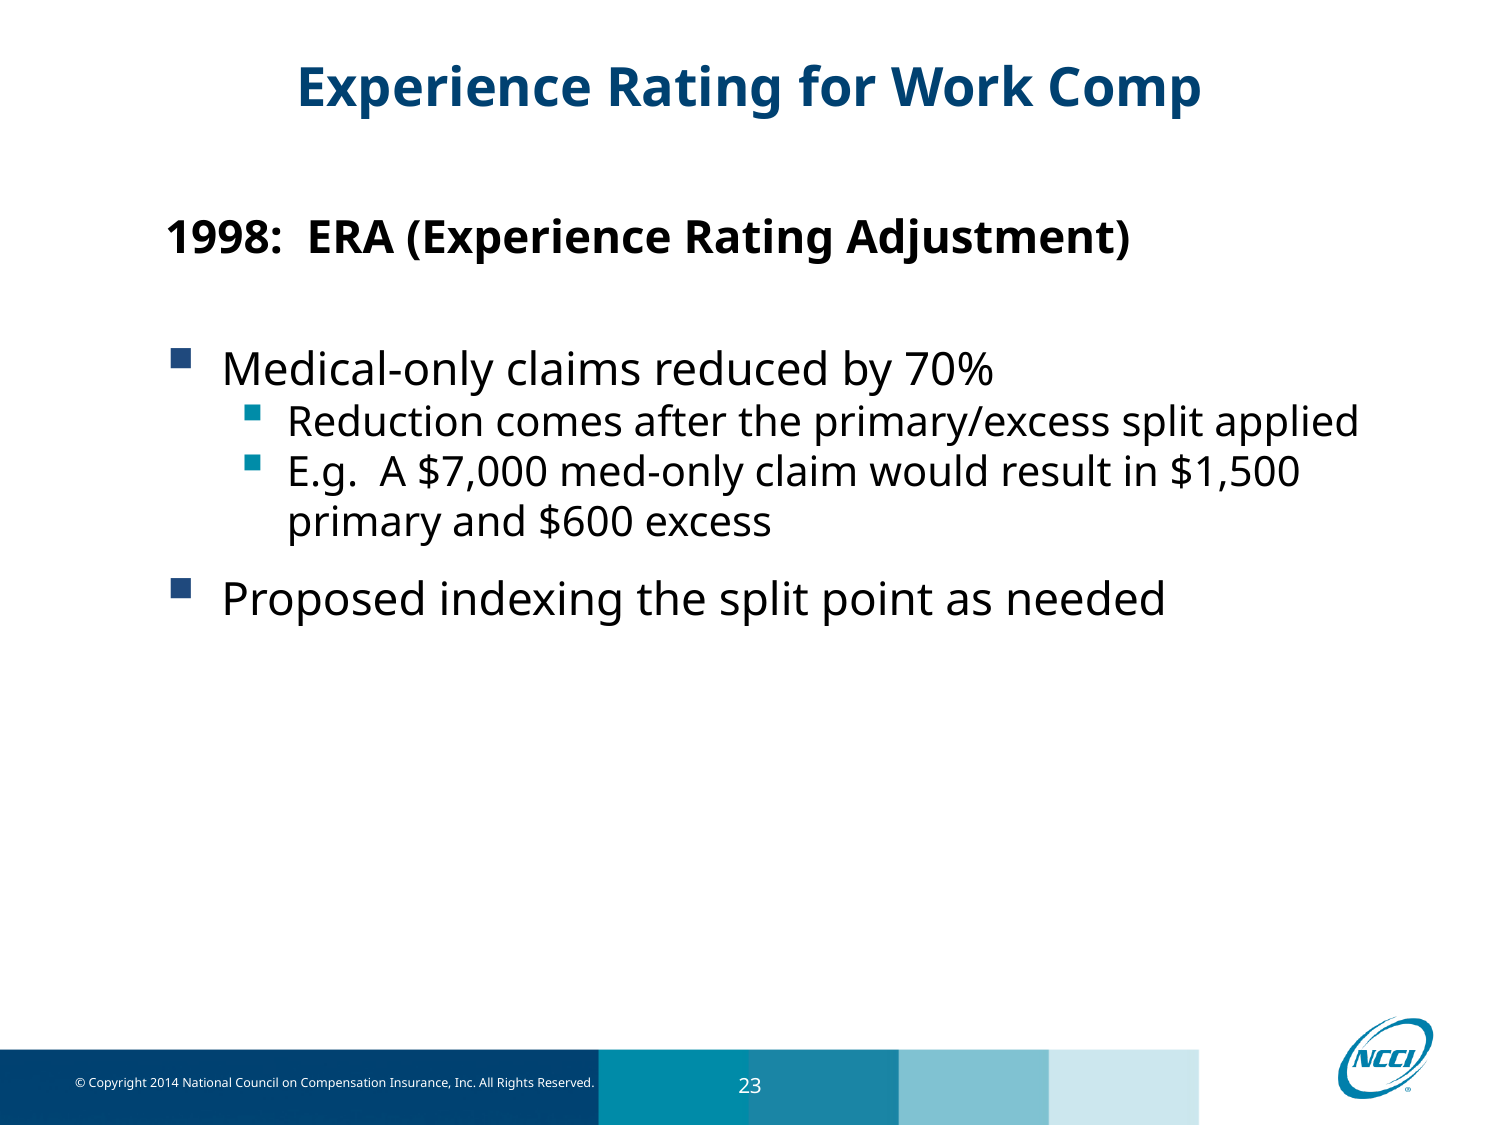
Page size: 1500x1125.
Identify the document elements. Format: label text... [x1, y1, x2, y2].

list 1998: ERA (Experience Rating Adjustment) Medical-only claims reduced by 70% Reduction comes after the primary/excess split applied E.g. A $7,000 med-only claim would result in $1,500 primary and $600 excess Proposed indexing the split point as needed [150, 200, 1400, 1038]
text_box 23 [575, 1065, 925, 1125]
title Experience Rating for Work Comp [75, 45, 1425, 125]
picture [0, 0, 1500, 1125]
